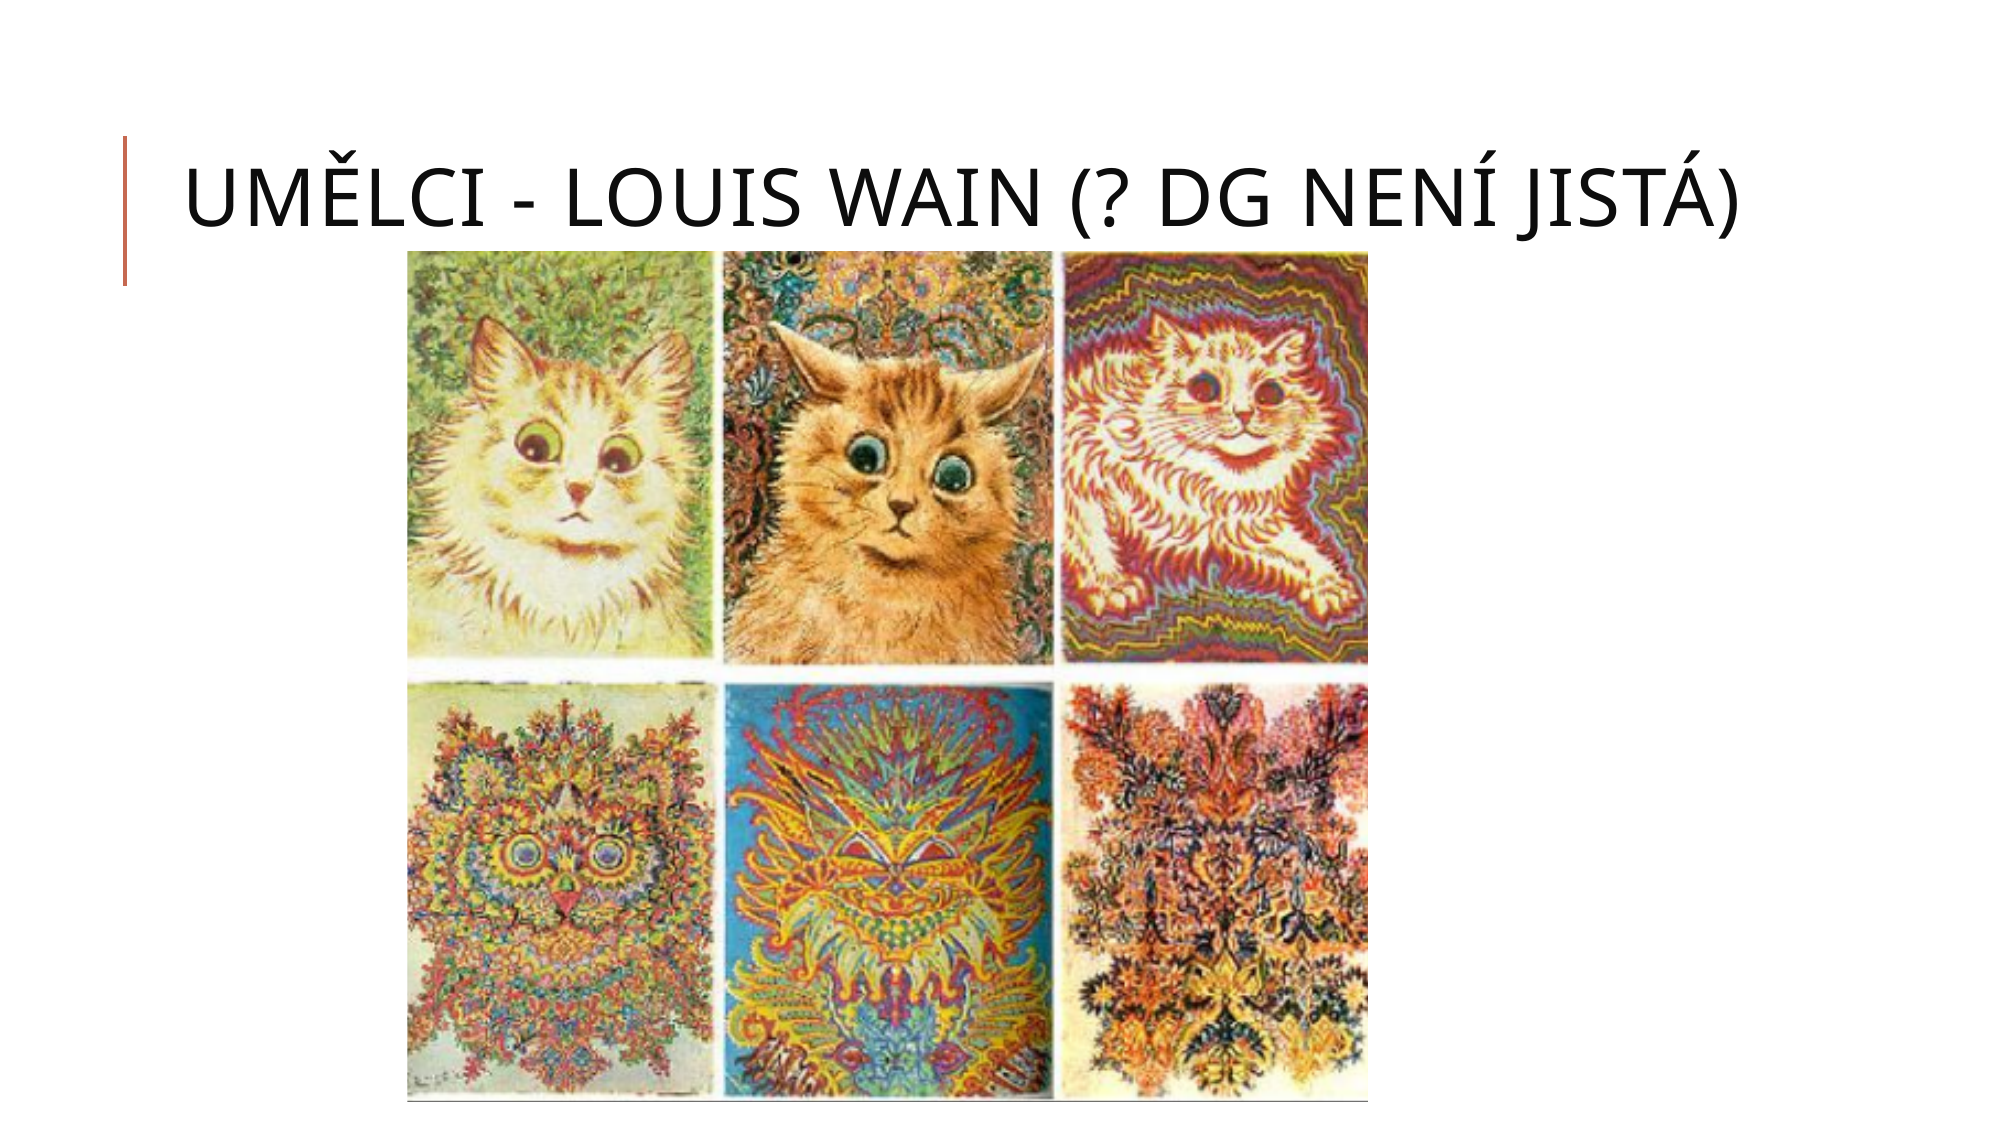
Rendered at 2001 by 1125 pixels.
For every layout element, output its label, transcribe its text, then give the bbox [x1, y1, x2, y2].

picture [407, 251, 1369, 1102]
title Umělci - Louis Wain (? Dg není jistá) [168, 128, 1763, 375]
